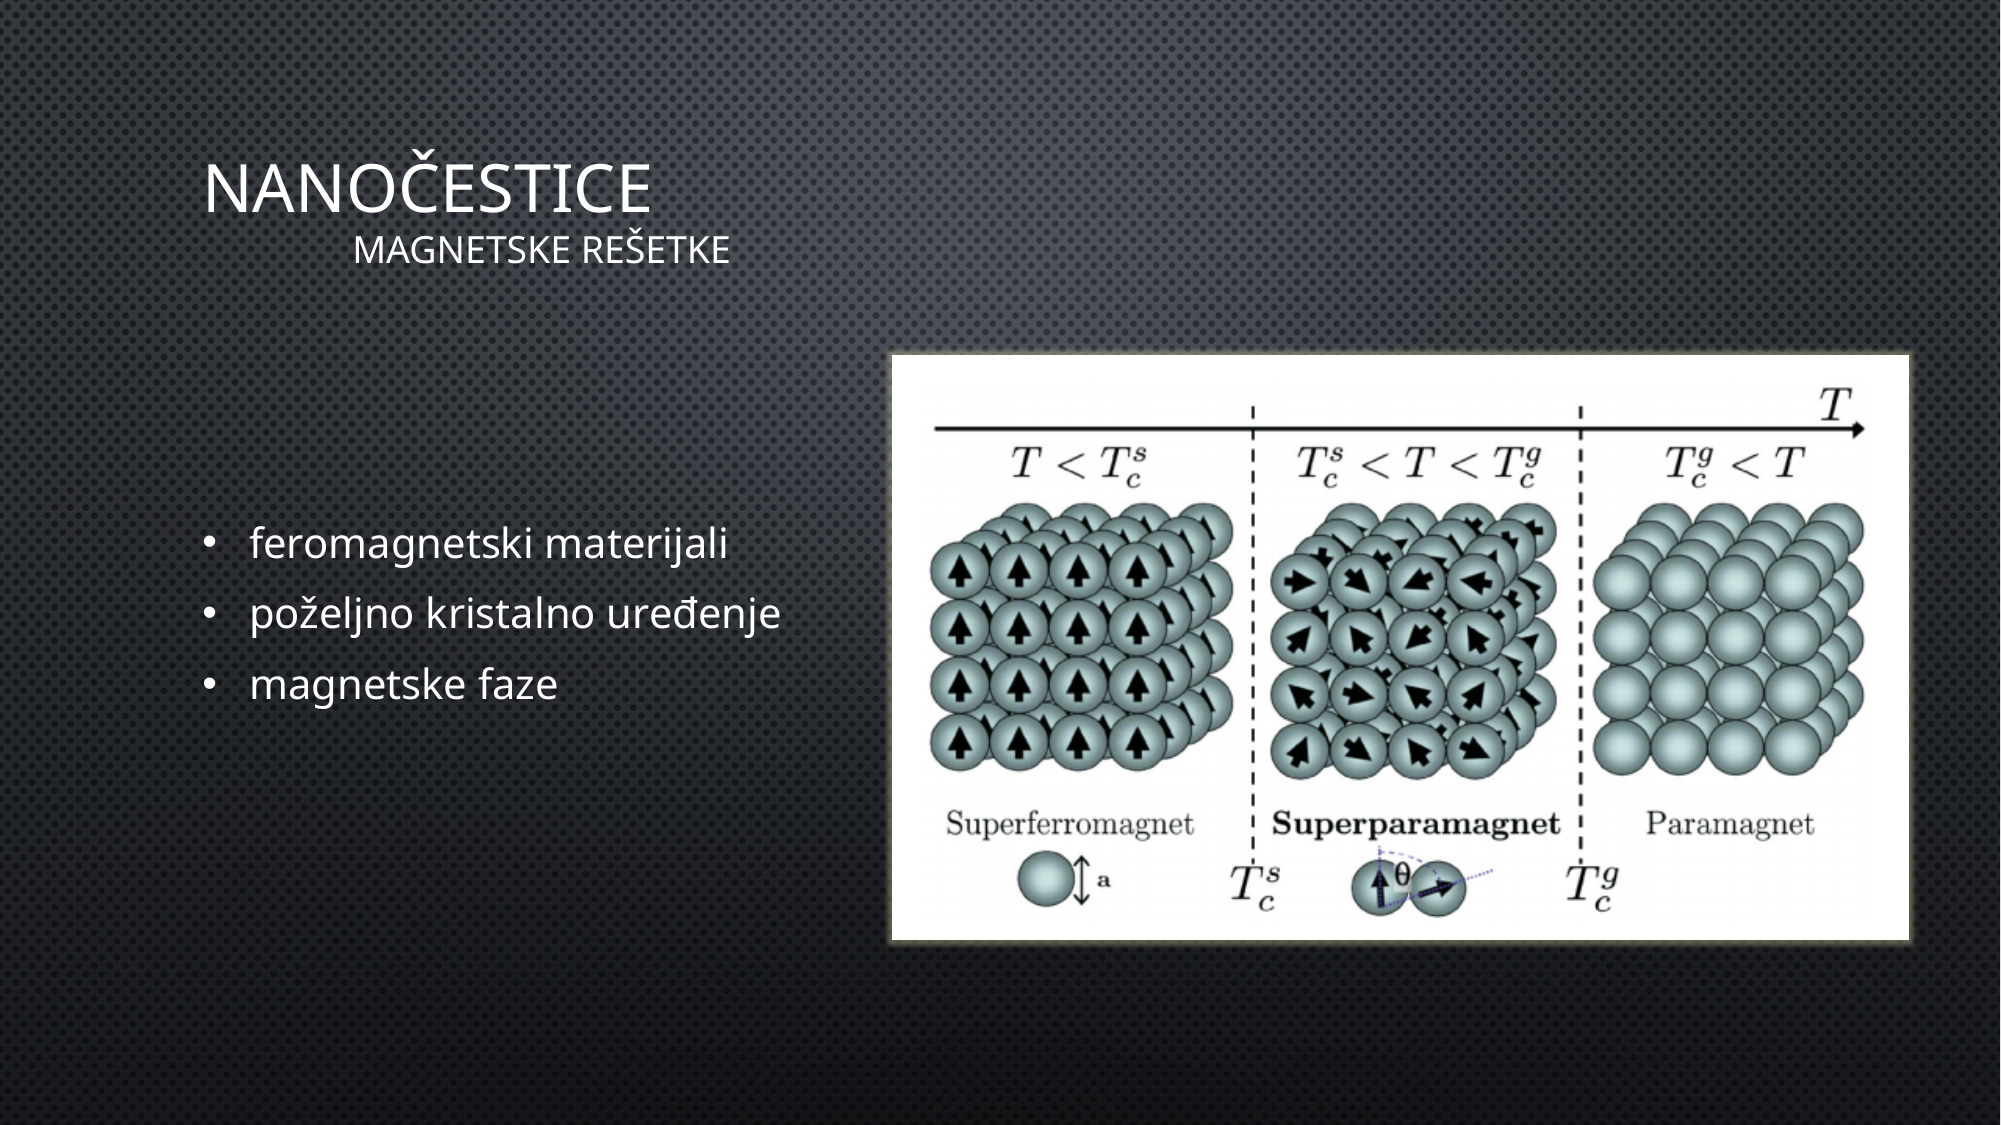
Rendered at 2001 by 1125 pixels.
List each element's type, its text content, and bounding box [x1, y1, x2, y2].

picture [892, 355, 1909, 941]
title Nanočestice MaGNETSKE REŠETKE [186, 98, 1814, 319]
list feromagnetski materijali poželjno kristalno uređenje magnetske faze [187, 345, 1813, 950]
